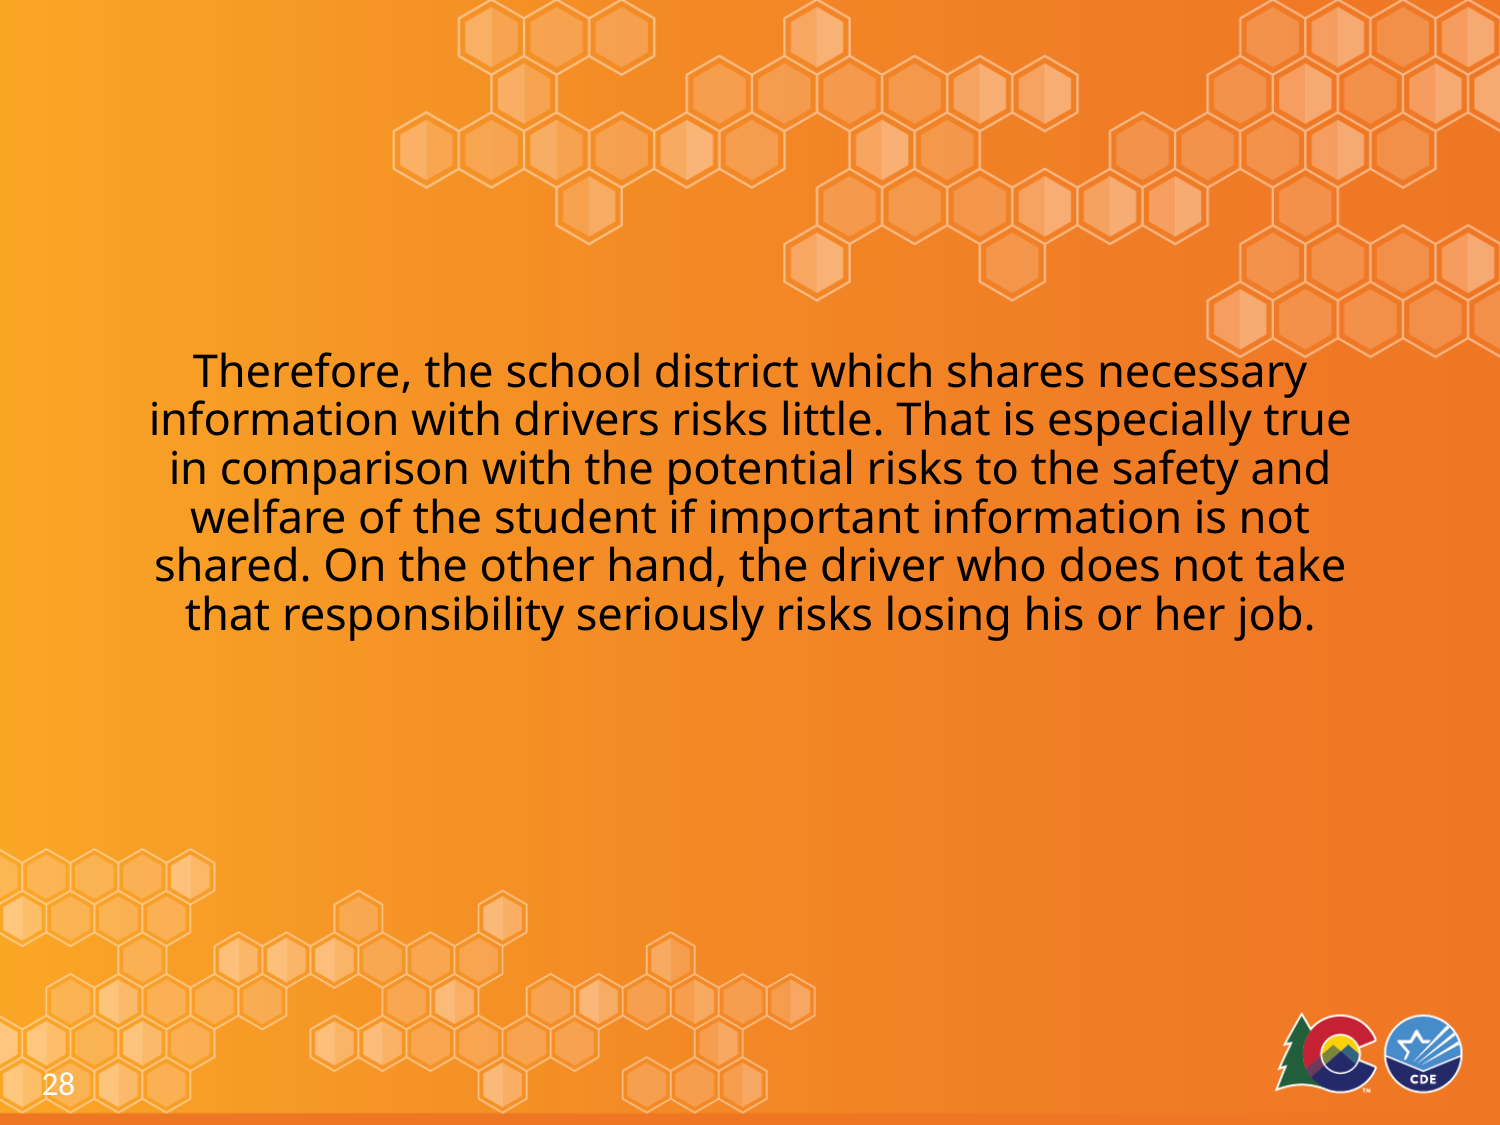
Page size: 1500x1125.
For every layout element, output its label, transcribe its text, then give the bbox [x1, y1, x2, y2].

picture [0, 0, 1500, 1125]
title Therefore, the school district which shares necessary information with drivers risks little. That is especially true in comparison with the potential risks to the safety and welfare of the student if important information is not shared. On the other hand, the driver who does not take that responsibility seriously risks losing his or her job. [112, 340, 1388, 725]
slide_number 28 [26, 1054, 365, 1115]
